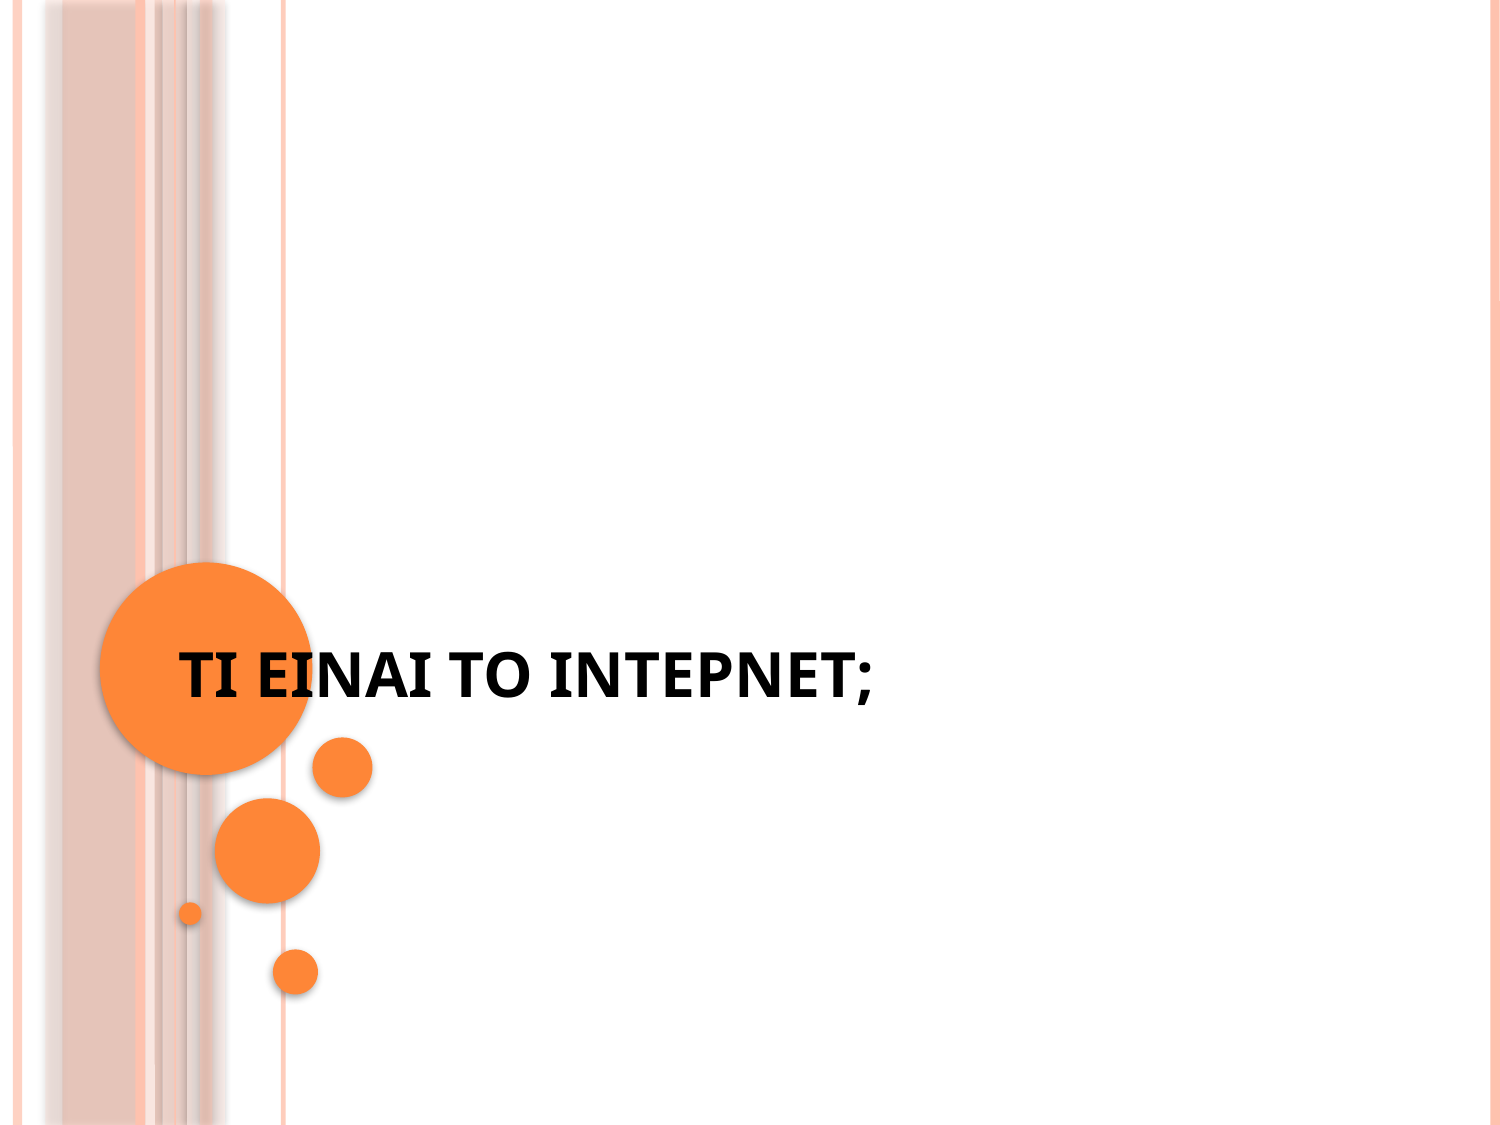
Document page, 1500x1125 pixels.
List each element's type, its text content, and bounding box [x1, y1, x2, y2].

title Τι ειναι το ιντερνετ; [164, 433, 1252, 718]
